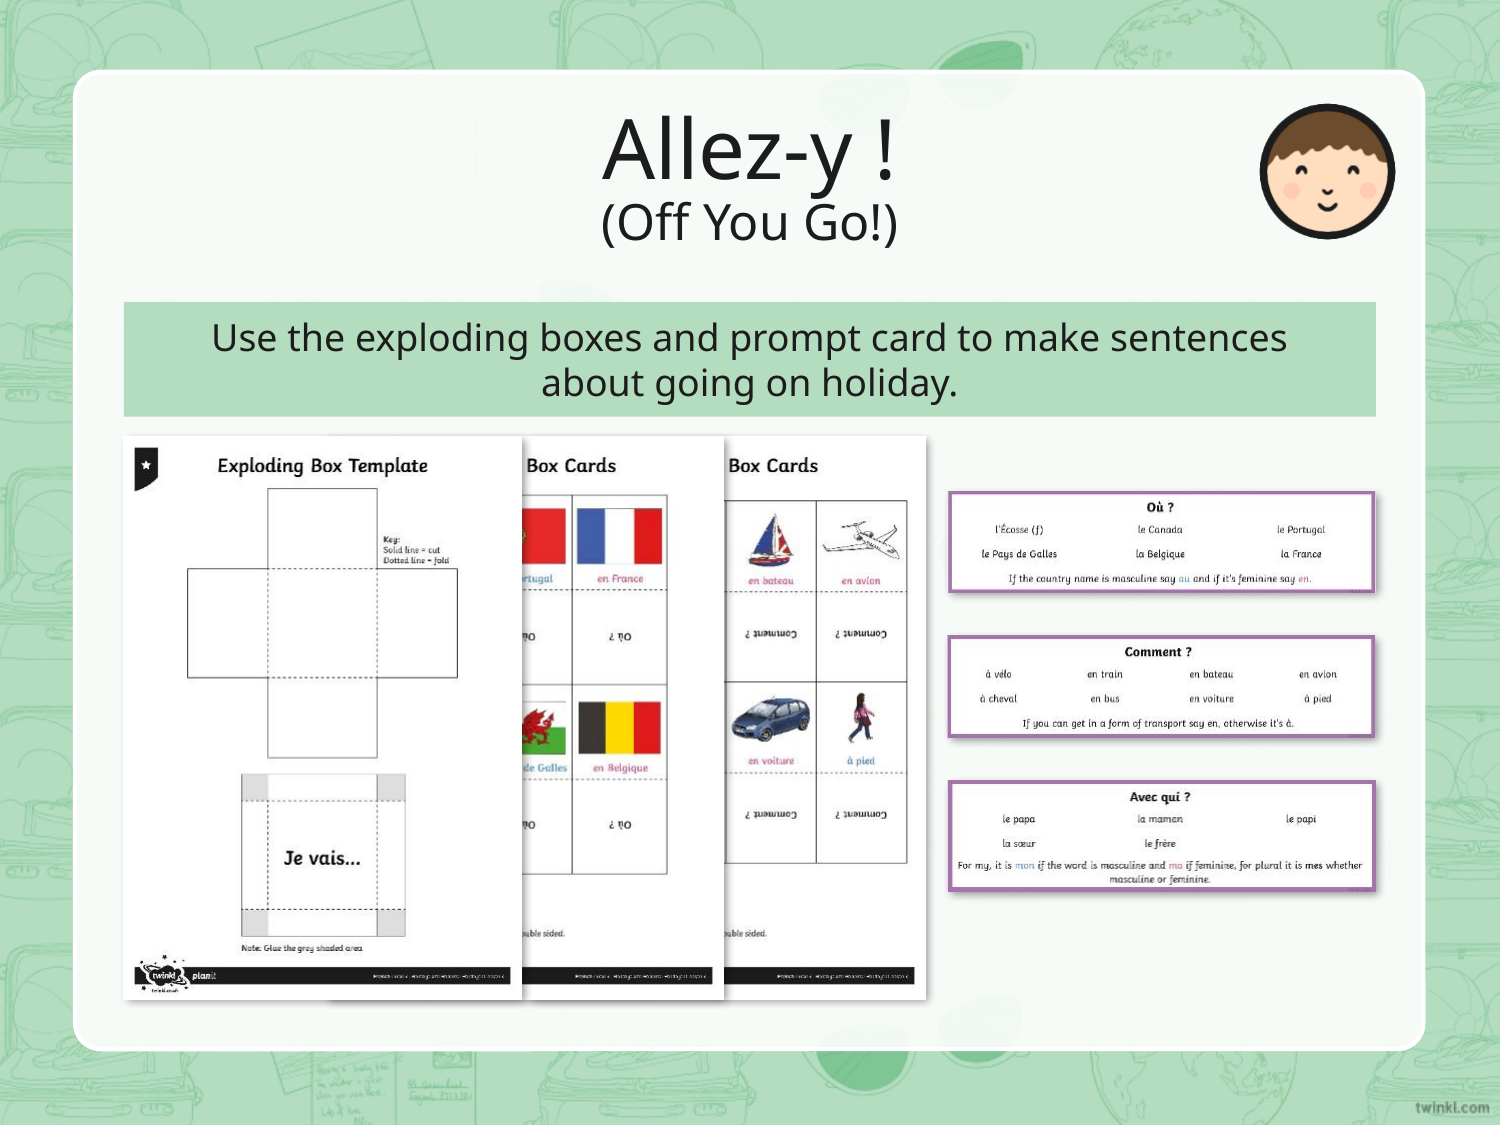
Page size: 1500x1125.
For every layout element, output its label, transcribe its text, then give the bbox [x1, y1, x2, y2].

title Allez-y ! (Off You Go!) [74, 47, 1426, 313]
text_box [123, 301, 1377, 418]
text_box Use the exploding boxes and prompt card to make sentences about going on holiday. [150, 306, 1350, 411]
picture [0, 0, 1500, 1125]
